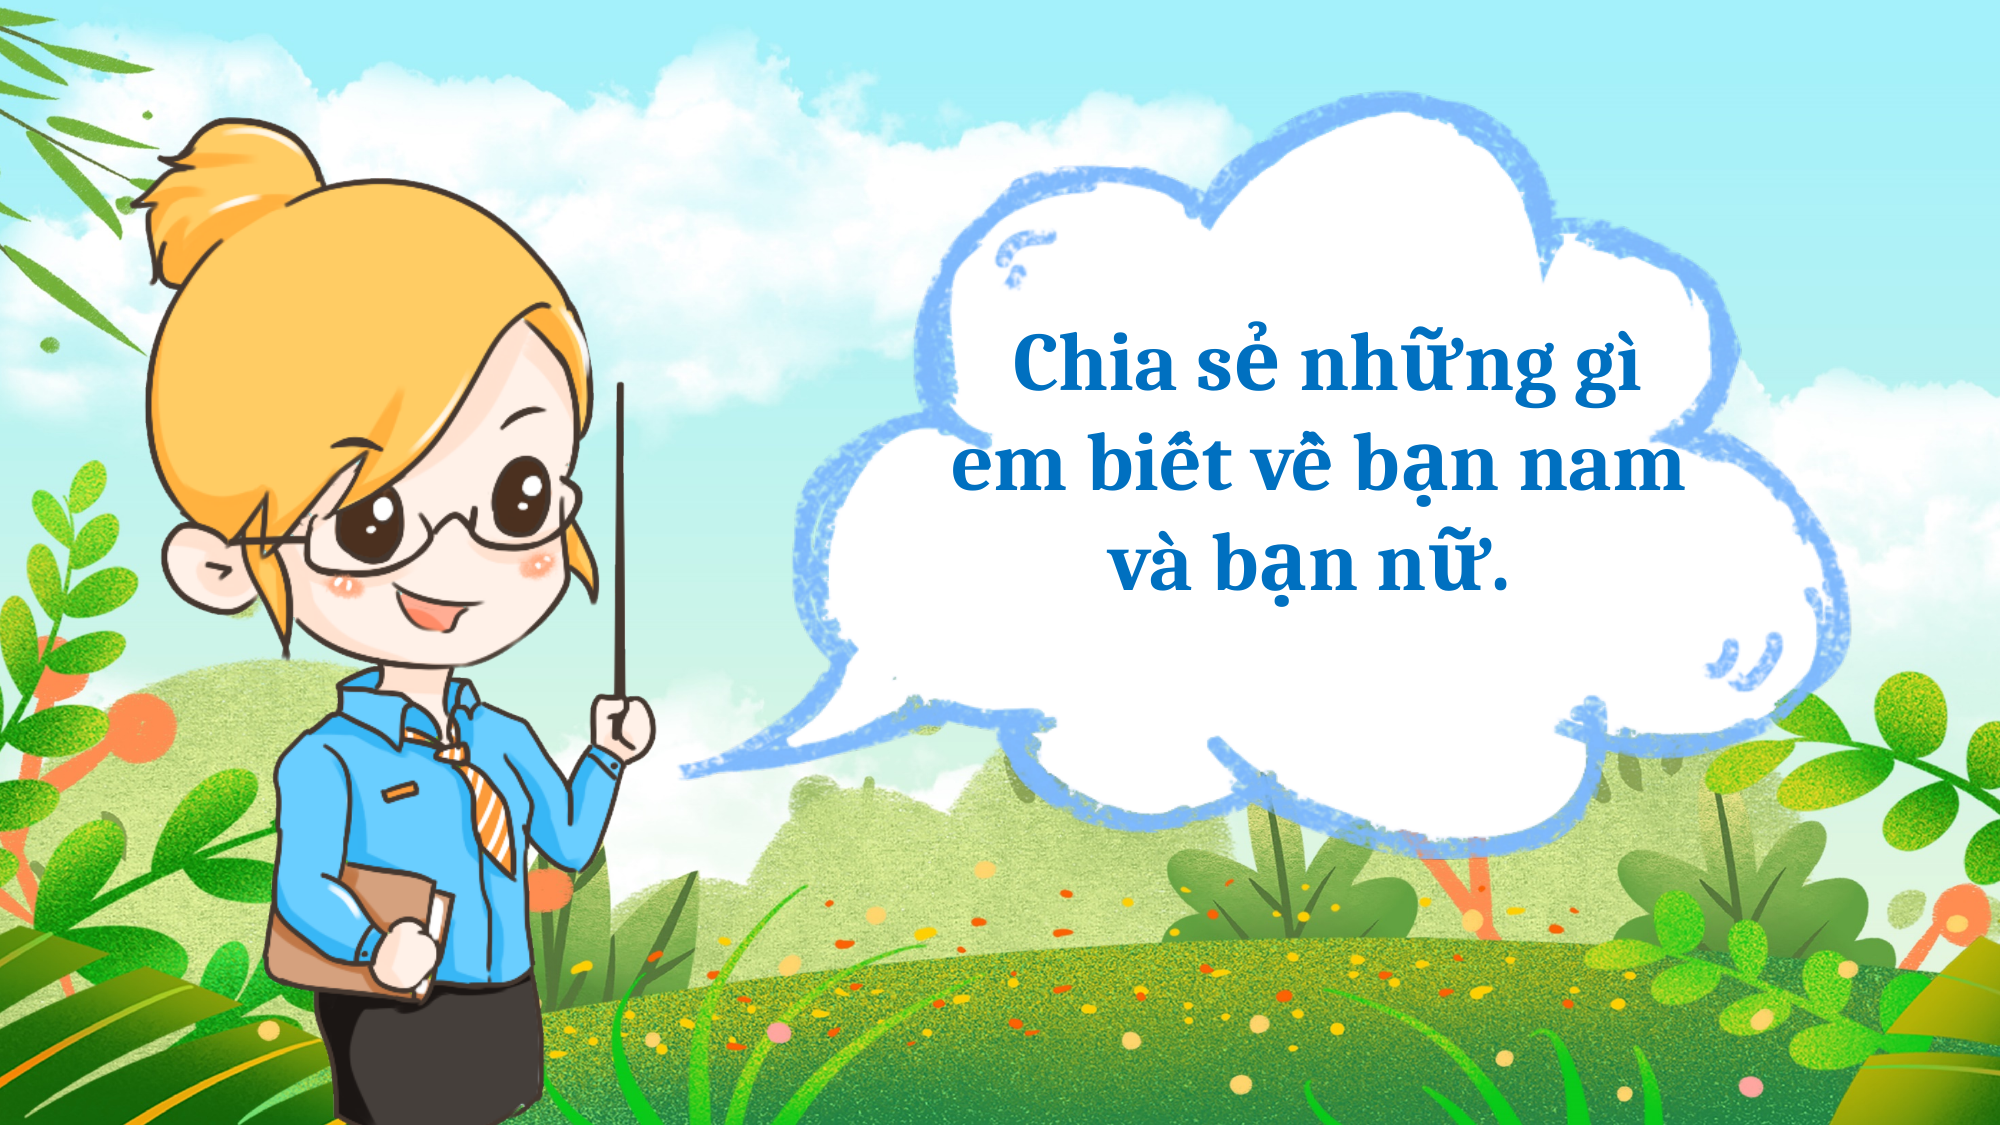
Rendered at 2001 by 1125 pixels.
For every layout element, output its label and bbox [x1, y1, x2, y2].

text_box [636, 36, 1905, 909]
picture [0, 0, 2000, 1125]
